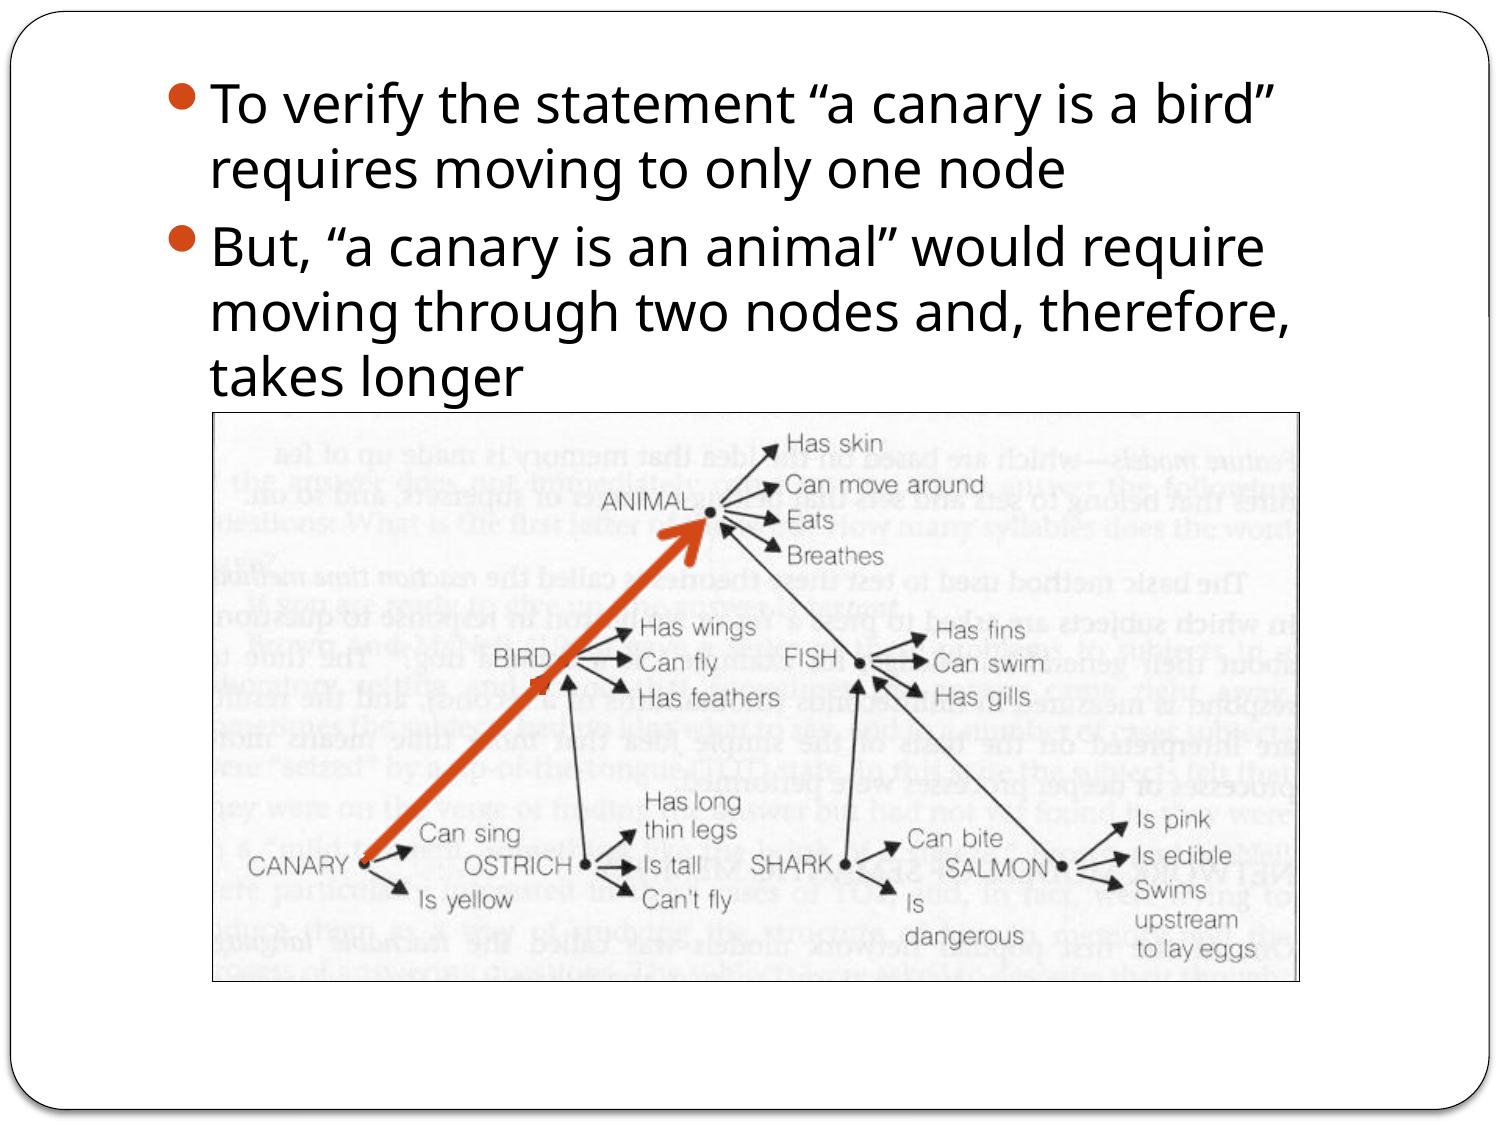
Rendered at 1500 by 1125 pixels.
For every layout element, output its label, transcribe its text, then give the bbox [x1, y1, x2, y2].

picture [212, 412, 1301, 982]
list To verify the statement “a canary is a bird” requires moving to only one node But, “a canary is an animal” would require moving through two nodes and, therefore, takes longer [150, 62, 1425, 988]
